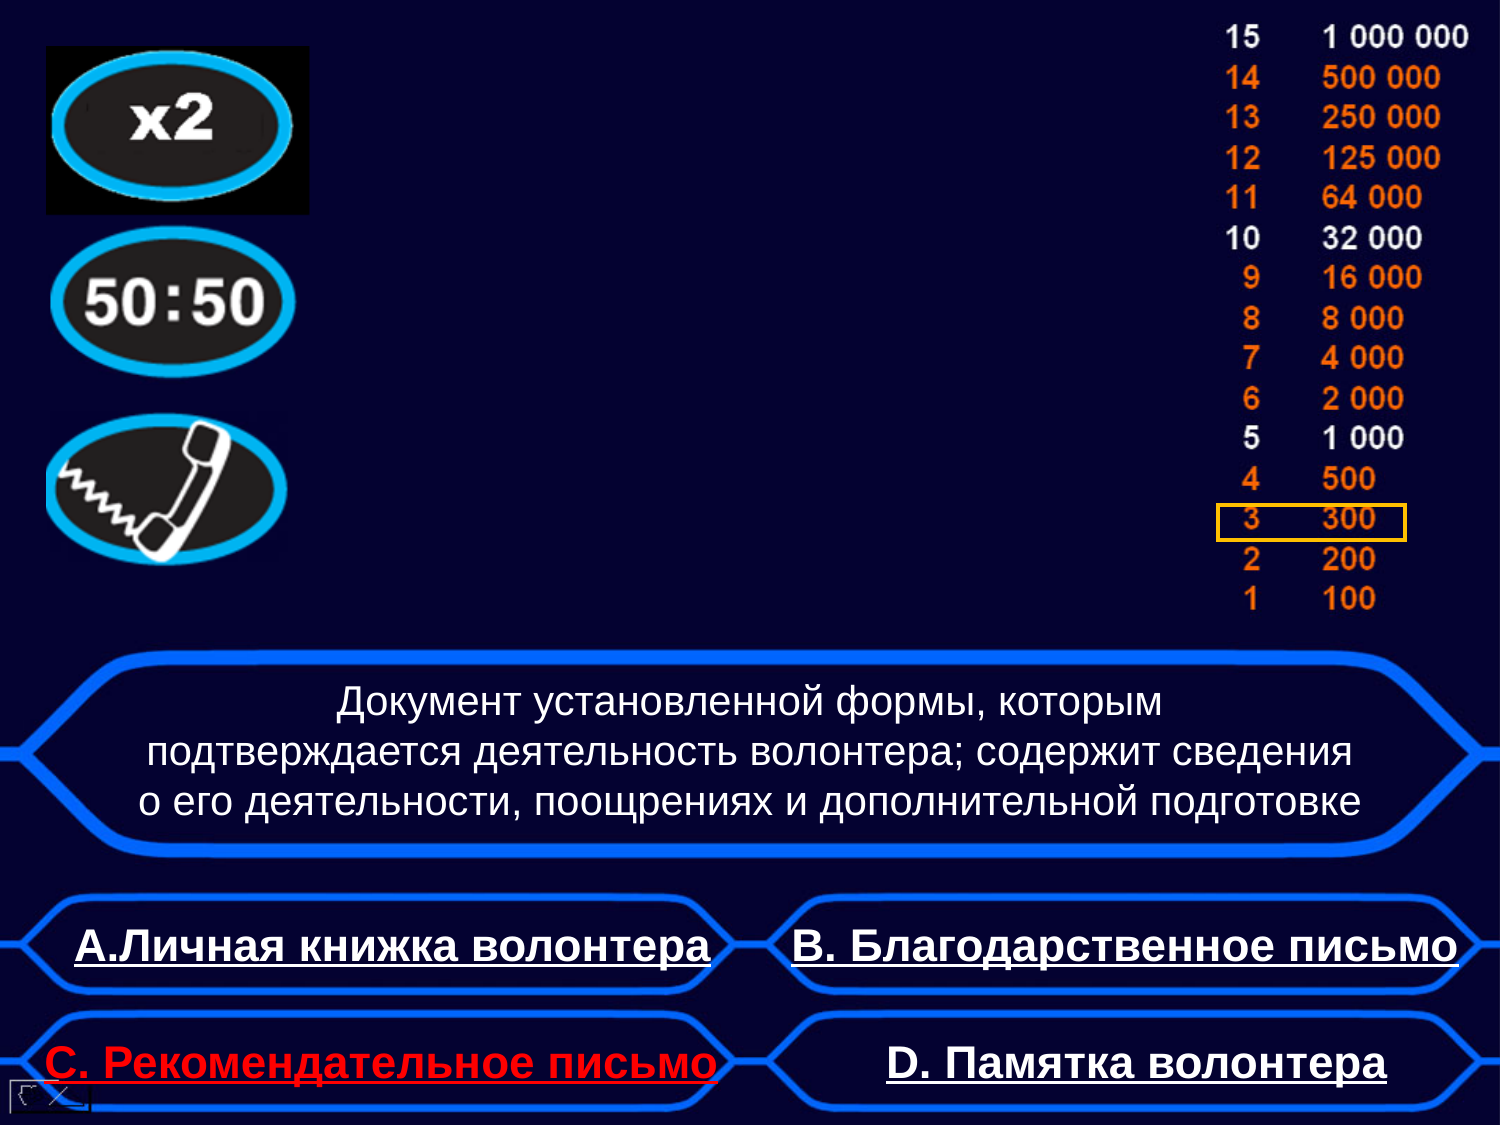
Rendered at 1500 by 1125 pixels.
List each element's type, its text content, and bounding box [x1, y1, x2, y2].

picture [0, 0, 1500, 1125]
text_box А.Личная книжка волонтера [58, 884, 727, 942]
text_box А.Личная книжка волонтера [58, 944, 727, 1002]
text_box D. Памятка волонтера [832, 1019, 1442, 1102]
text_box Документ установленной формы, которым подтверждается деятельность волонтера; содержит сведения о его деятельности, поощрениях и дополнительной подготовке [114, 630, 1386, 868]
text_box В. Благодарственное письмо [761, 902, 1489, 985]
text_box [555, 902, 727, 985]
text_box С. Рекомендательное письмо [0, 1019, 763, 1102]
text_box [23, 902, 204, 985]
text_box [93, 902, 668, 985]
text_box [1217, 504, 1406, 540]
